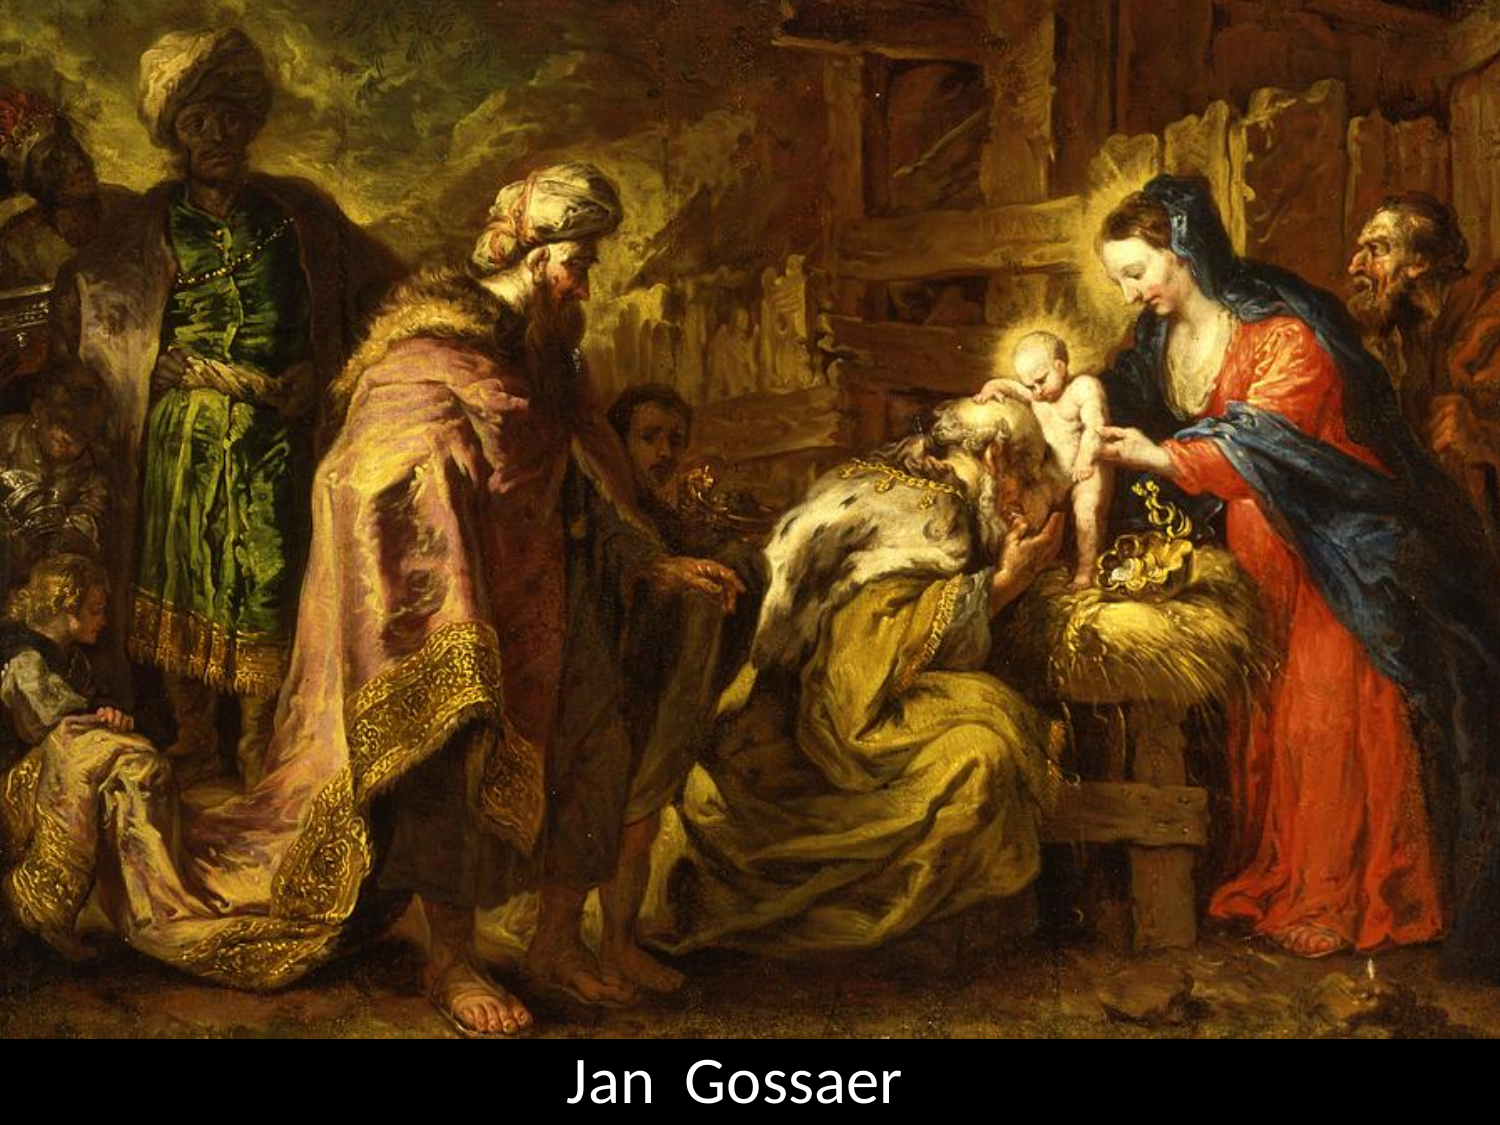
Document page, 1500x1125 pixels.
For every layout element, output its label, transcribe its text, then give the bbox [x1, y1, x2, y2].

picture [0, 0, 1500, 1040]
text_box Jan Gossaer [552, 1048, 918, 1124]
